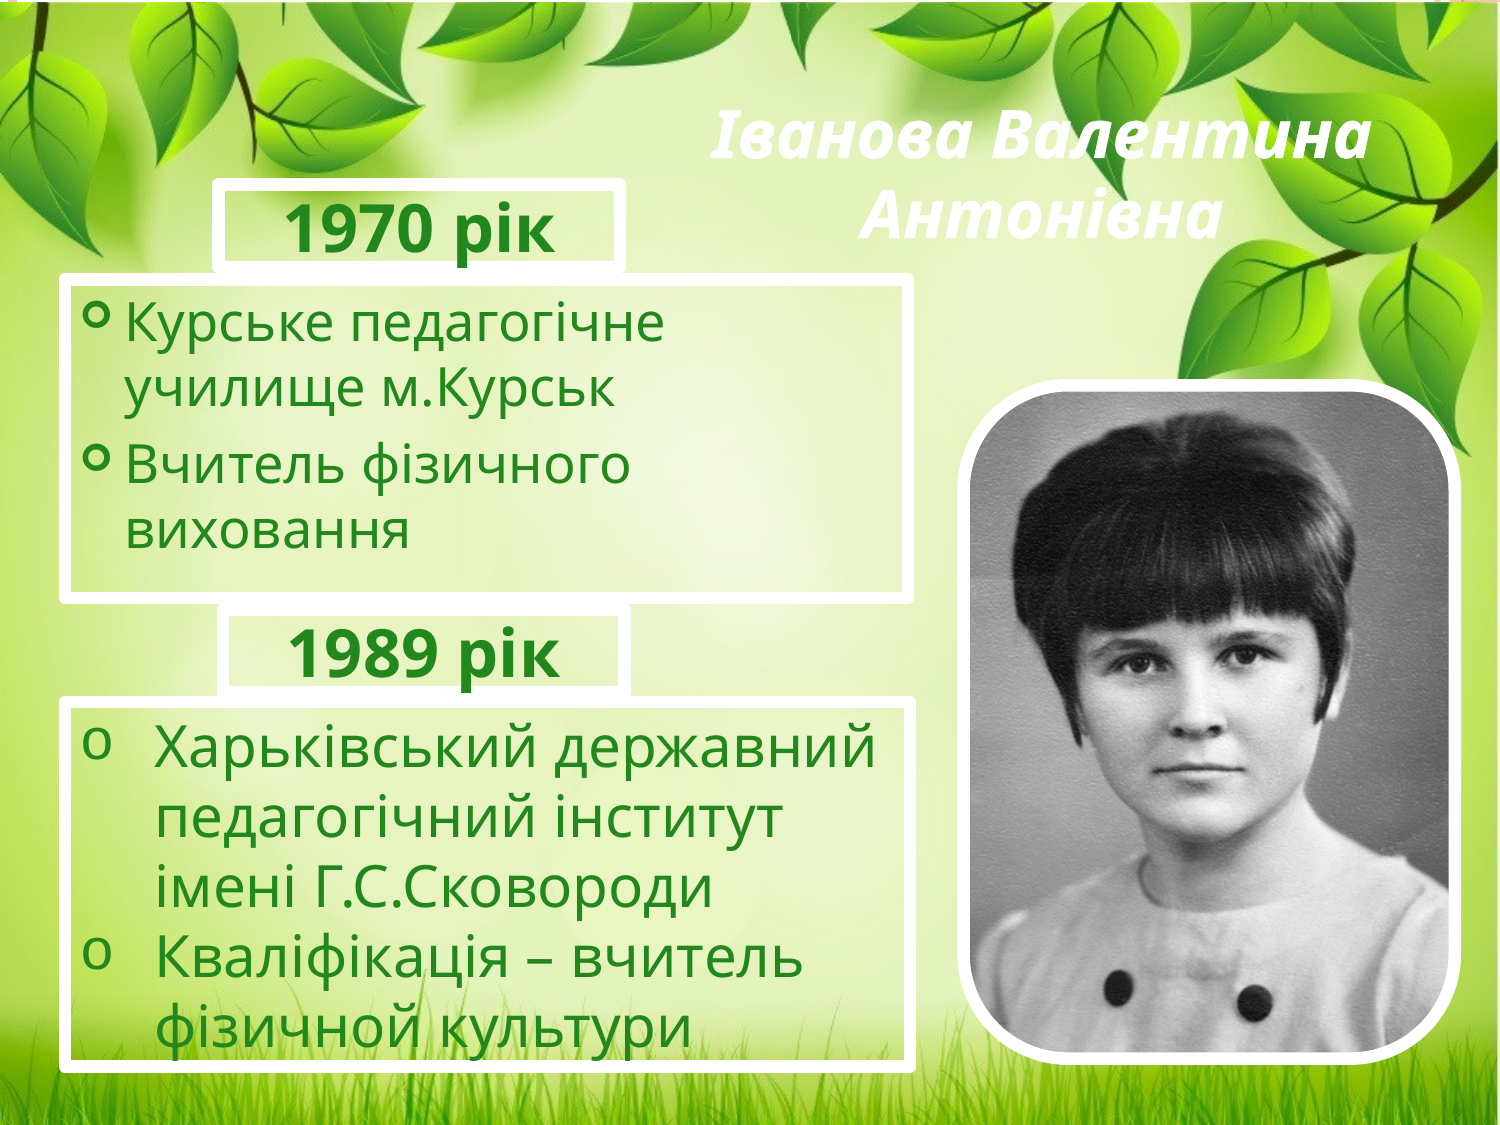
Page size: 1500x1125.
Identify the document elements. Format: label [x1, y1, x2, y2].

list [963, 384, 1456, 1060]
picture [0, 1, 1500, 1125]
